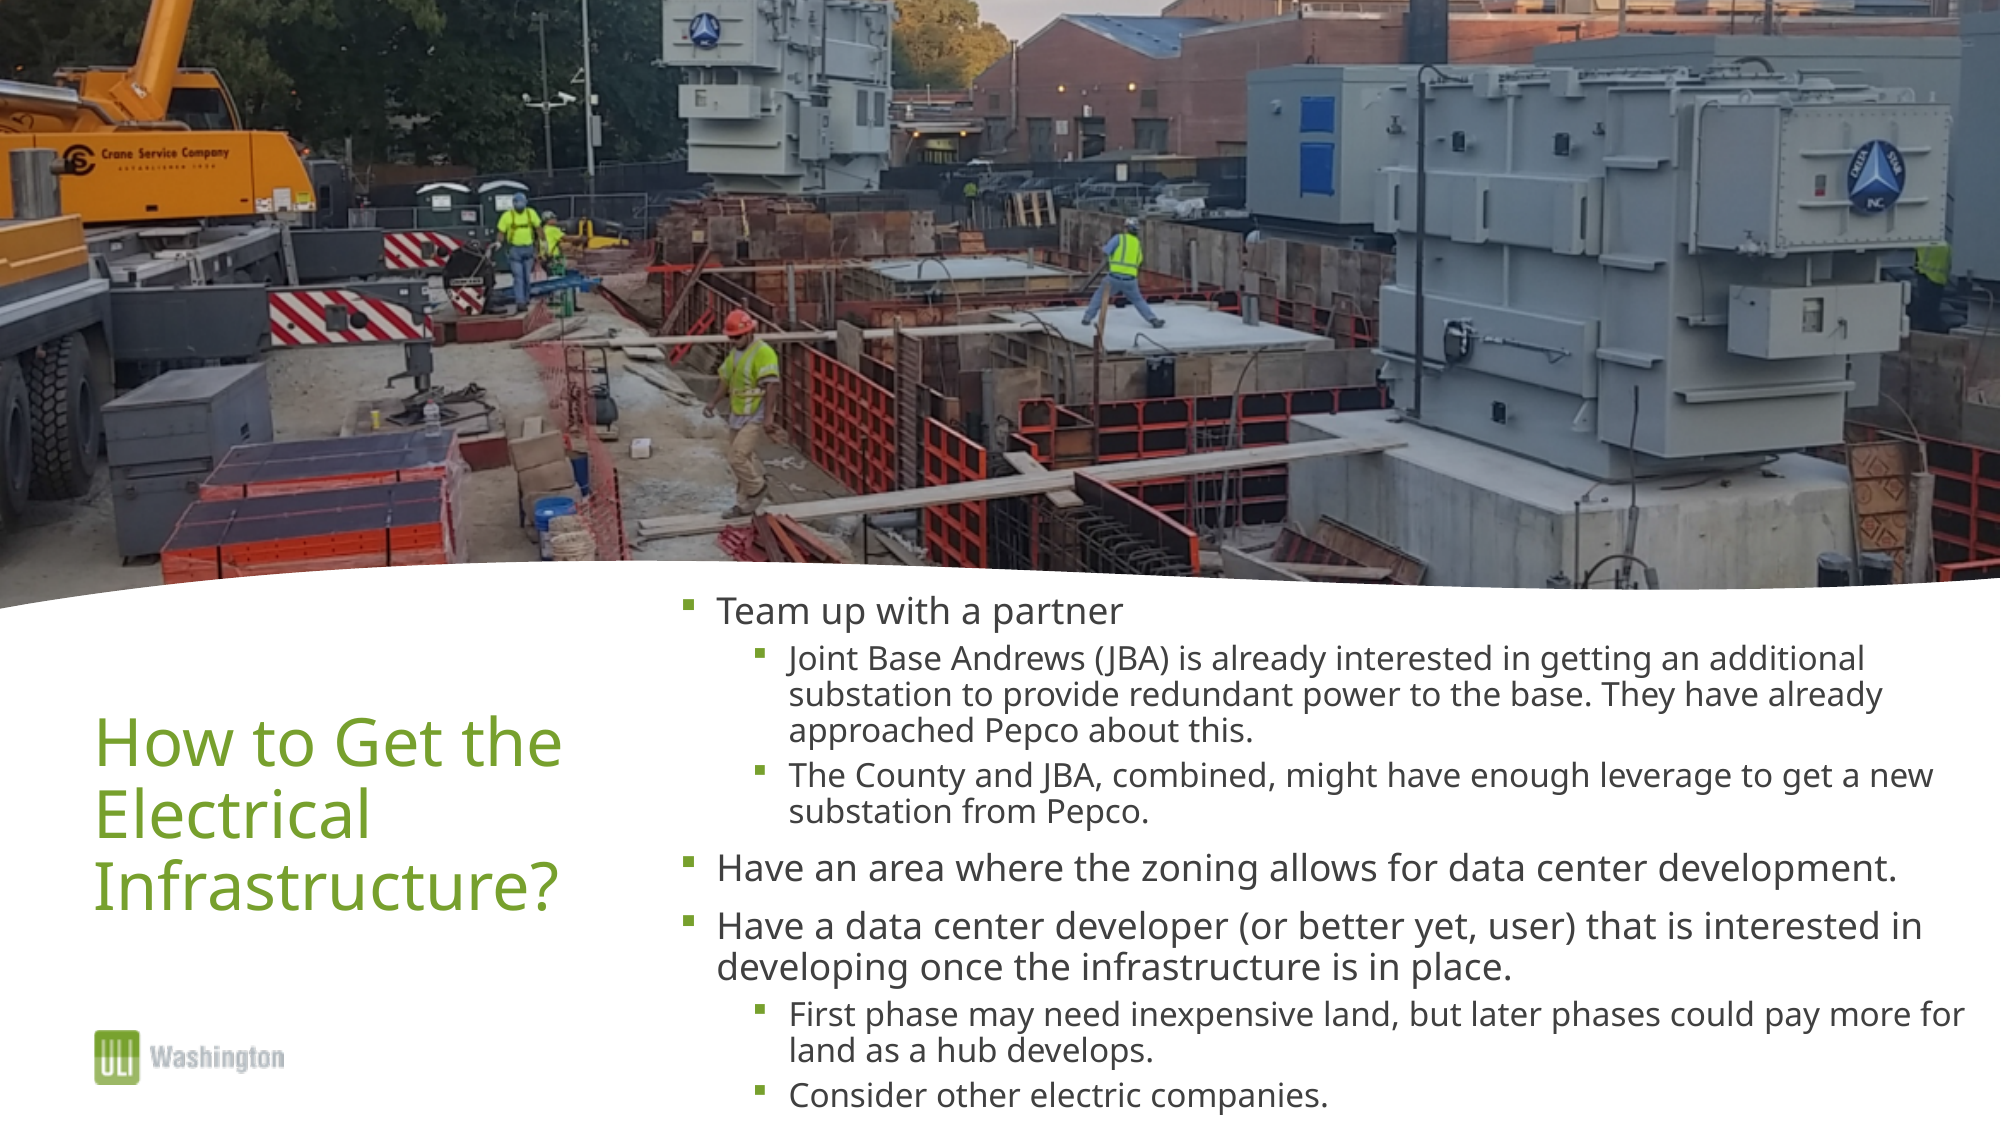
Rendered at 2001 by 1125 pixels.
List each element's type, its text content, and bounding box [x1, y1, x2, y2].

picture [94, 1030, 284, 1085]
picture [0, 0, 2000, 609]
text_box Team up with a partner Joint Base Andrews (JBA) is already interested in getting an additional substation to provide redundant power to the base. They have already approached Pepco about this. The County and JBA, combined, might have enough leverage to get a new substation from Pepco. Have an area where the zoning allows for data center development. Have a data center developer (or better yet, user) that is interested in developing once the infrastructure is in place. First phase may need inexpensive land, but later phases could pay more for land as a hub develops. Consider other electric companies. [665, 609, 2000, 1125]
title How to Get the Electrical Infrastructure? [78, 615, 619, 1018]
